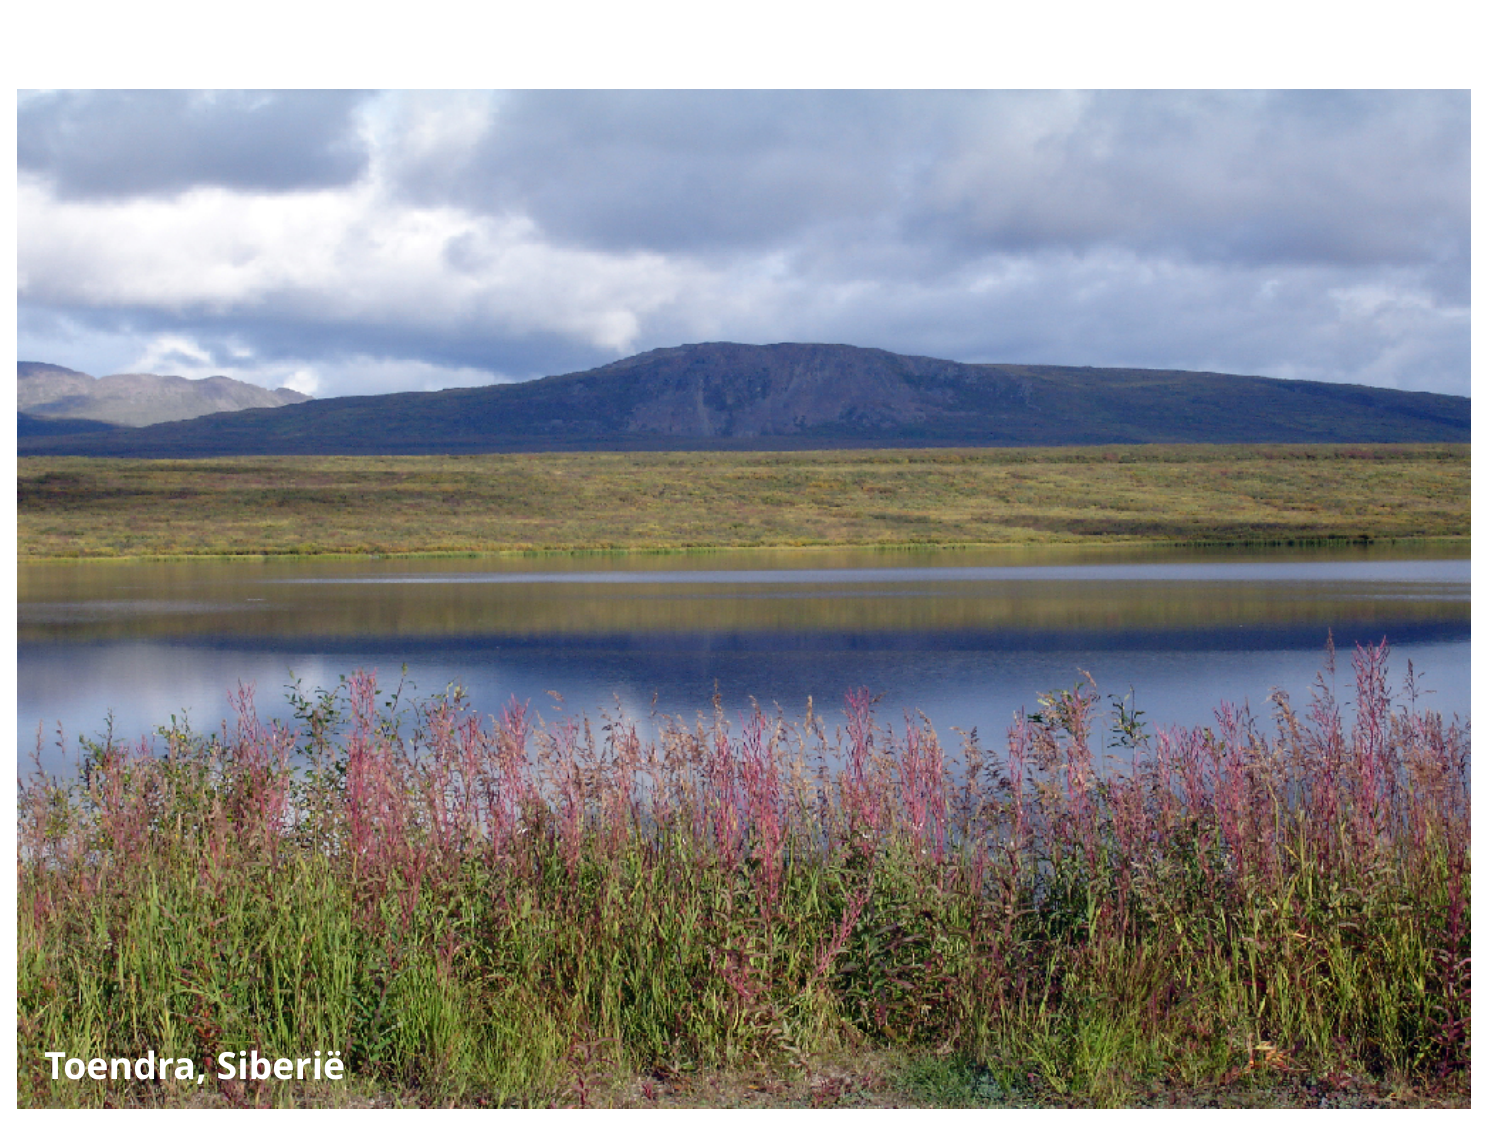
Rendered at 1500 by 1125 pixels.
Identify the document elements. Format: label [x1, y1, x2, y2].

picture [17, 89, 1471, 1110]
